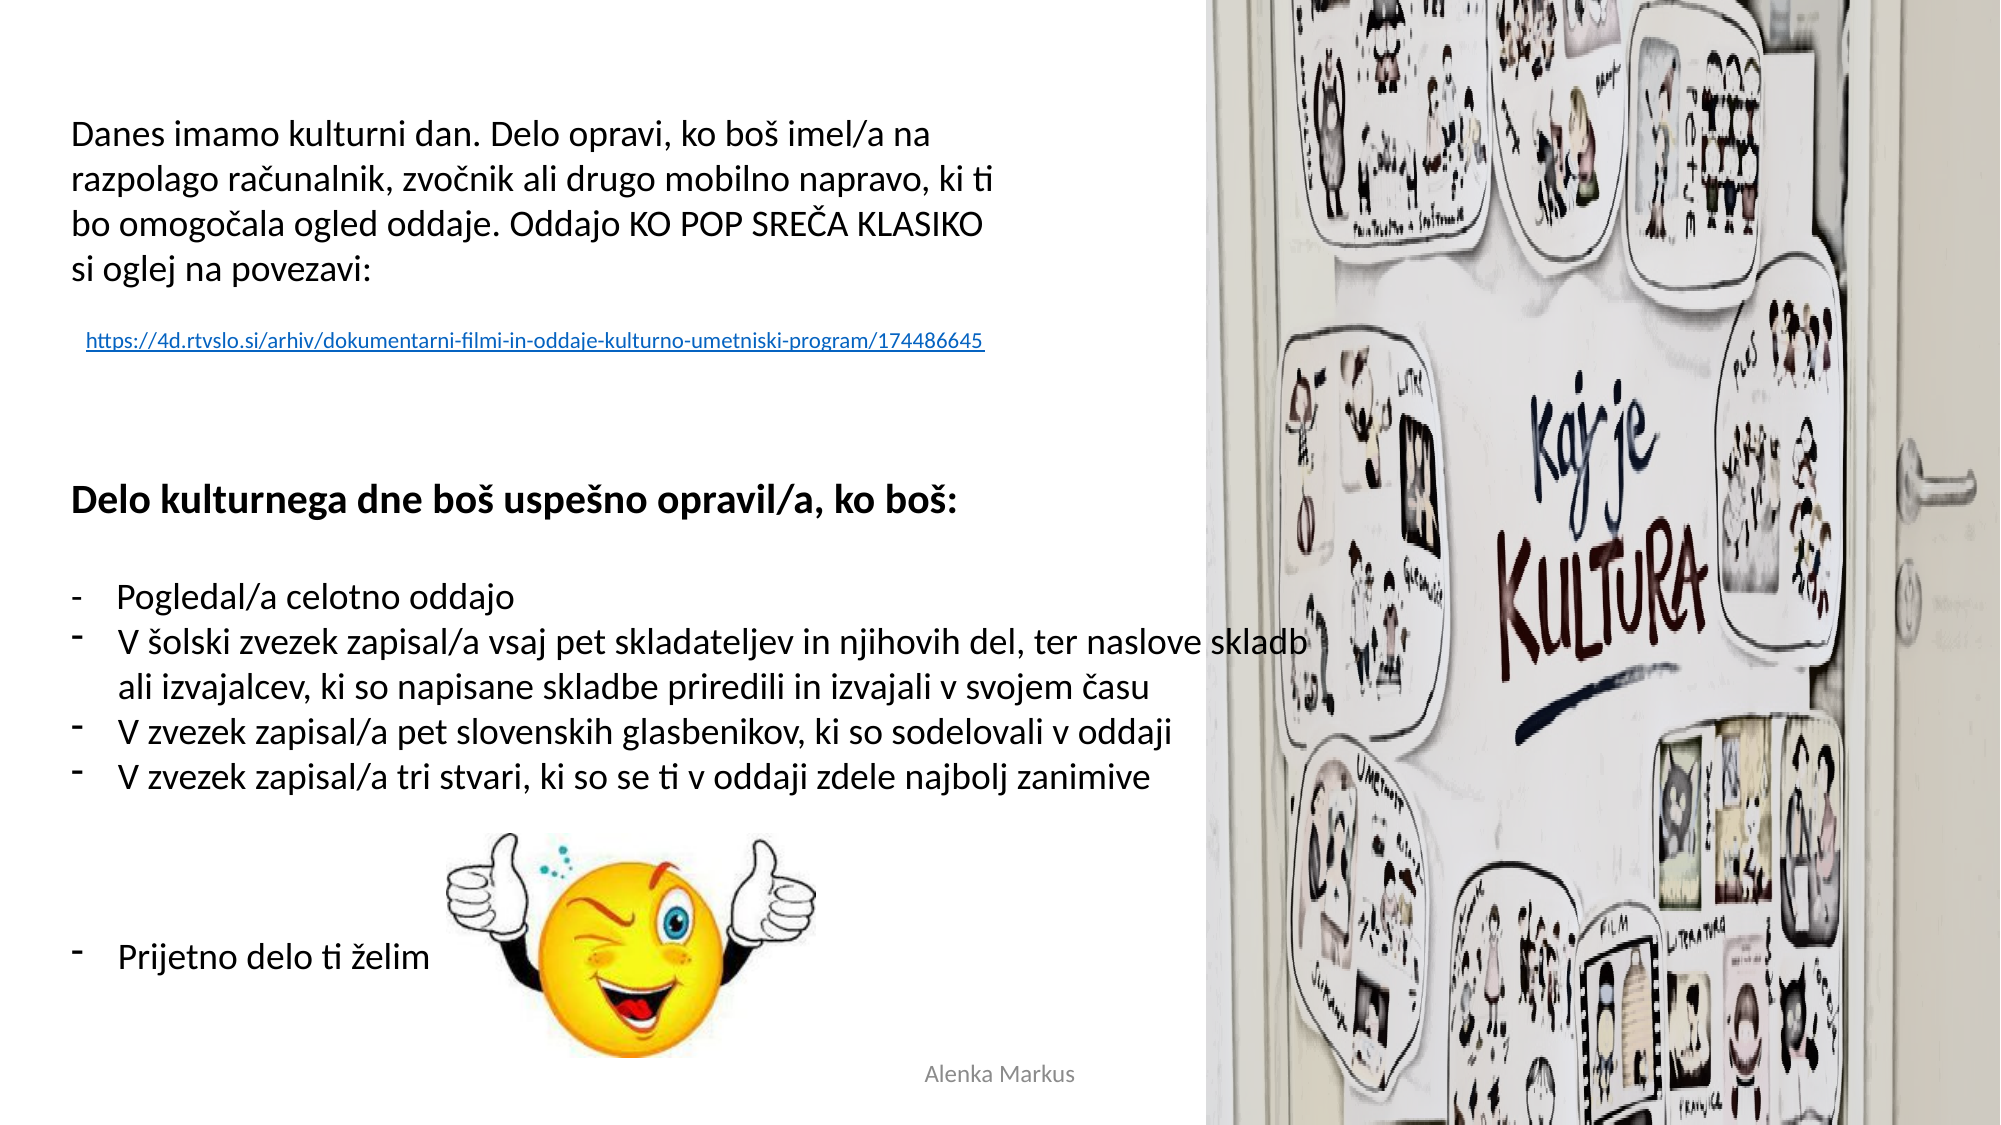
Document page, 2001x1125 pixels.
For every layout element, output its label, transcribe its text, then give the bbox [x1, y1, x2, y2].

picture [1206, 0, 2000, 1125]
footer Alenka Markus [662, 1042, 1206, 1103]
text_box Delo kulturnega dne boš uspešno opravil/a, ko boš: - Pogledal/a celotno oddajo V šolski zvezek zapisal/a vsaj pet skladateljev in njihovih del, ter naslove skladb ali izvajalcev, ki so napisane skladbe priredili in izvajali v svojem času V zvezek zapisal/a pet slovenskih glasbenikov, ki so sodelovali v oddaji V zvezek zapisal/a tri stvari, ki so se ti v oddaji zdele najbolj zanimive Prijetno delo ti želim [56, 464, 1206, 985]
text_box Danes imamo kulturni dan. Delo opravi, ko boš imel/a na razpolago računalnik, zvočnik ali drugo mobilno napravo, ki ti bo omogočala ogled oddaje. Oddajo KO POP SREČA KLASIKO si oglej na povezavi: [56, 102, 1021, 342]
picture [446, 833, 816, 1058]
table_header https://4d.rtvslo.si/arhiv/dokumentarni-filmi-in-oddaje-kulturno-umetniski-program/174486645 [71, 300, 1192, 408]
